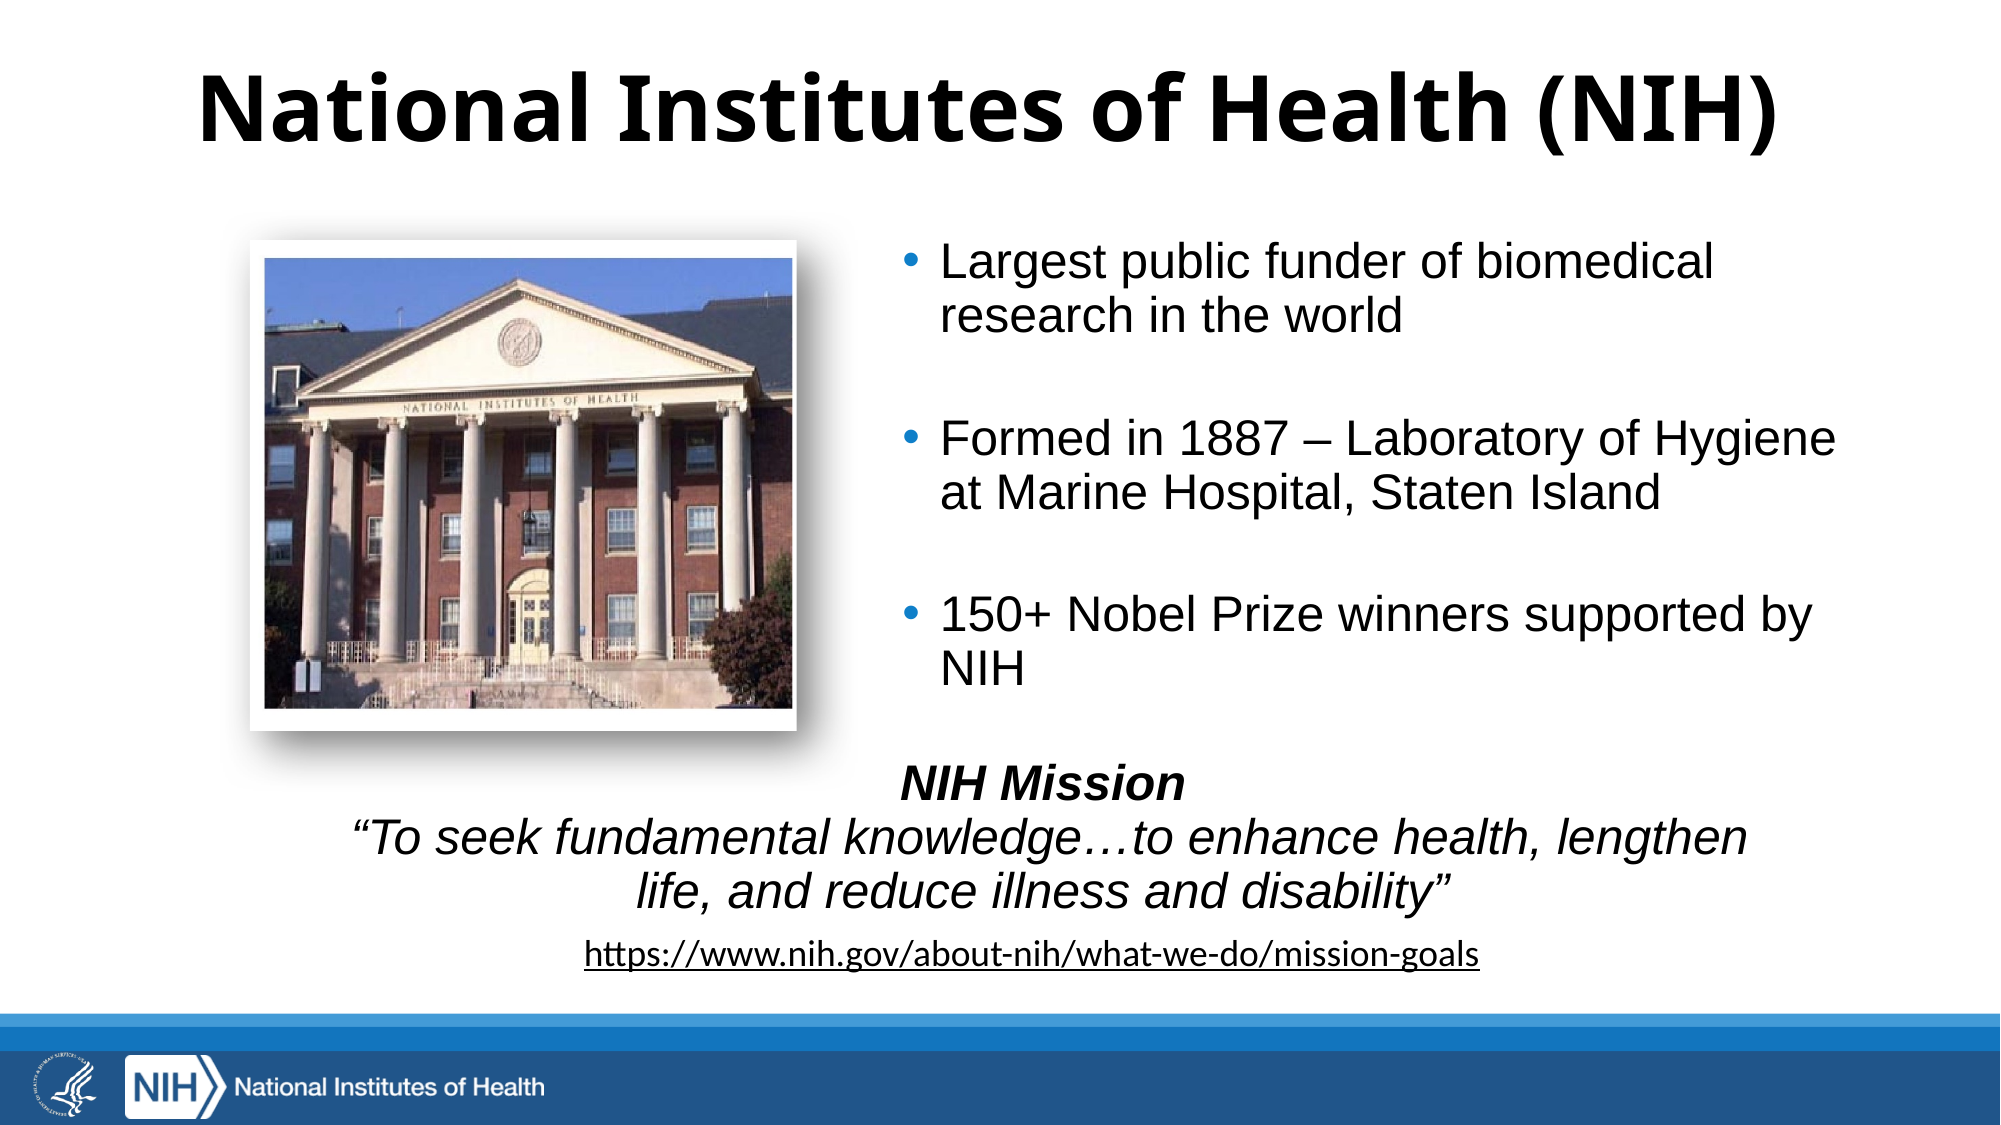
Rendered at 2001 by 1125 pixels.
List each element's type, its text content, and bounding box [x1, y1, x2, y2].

text_box NIH Mission “To seek fundamental knowledge…to enhance health, lengthen life, and reduce illness and disability” [312, 749, 1788, 972]
text_box https://www.nih.gov/about-nih/what-we-do/mission-goals [569, 921, 1504, 1026]
list Largest public funder of biomedical research in the world Formed in 1887 – Laboratory of Hygiene at Marine Hospital, Staten Island 150+ Nobel Prize winners supported by NIH [887, 227, 1863, 1028]
title National Institutes of Health (NIH) [137, 2, 1863, 221]
picture [249, 239, 797, 731]
picture [4, 1045, 544, 1121]
